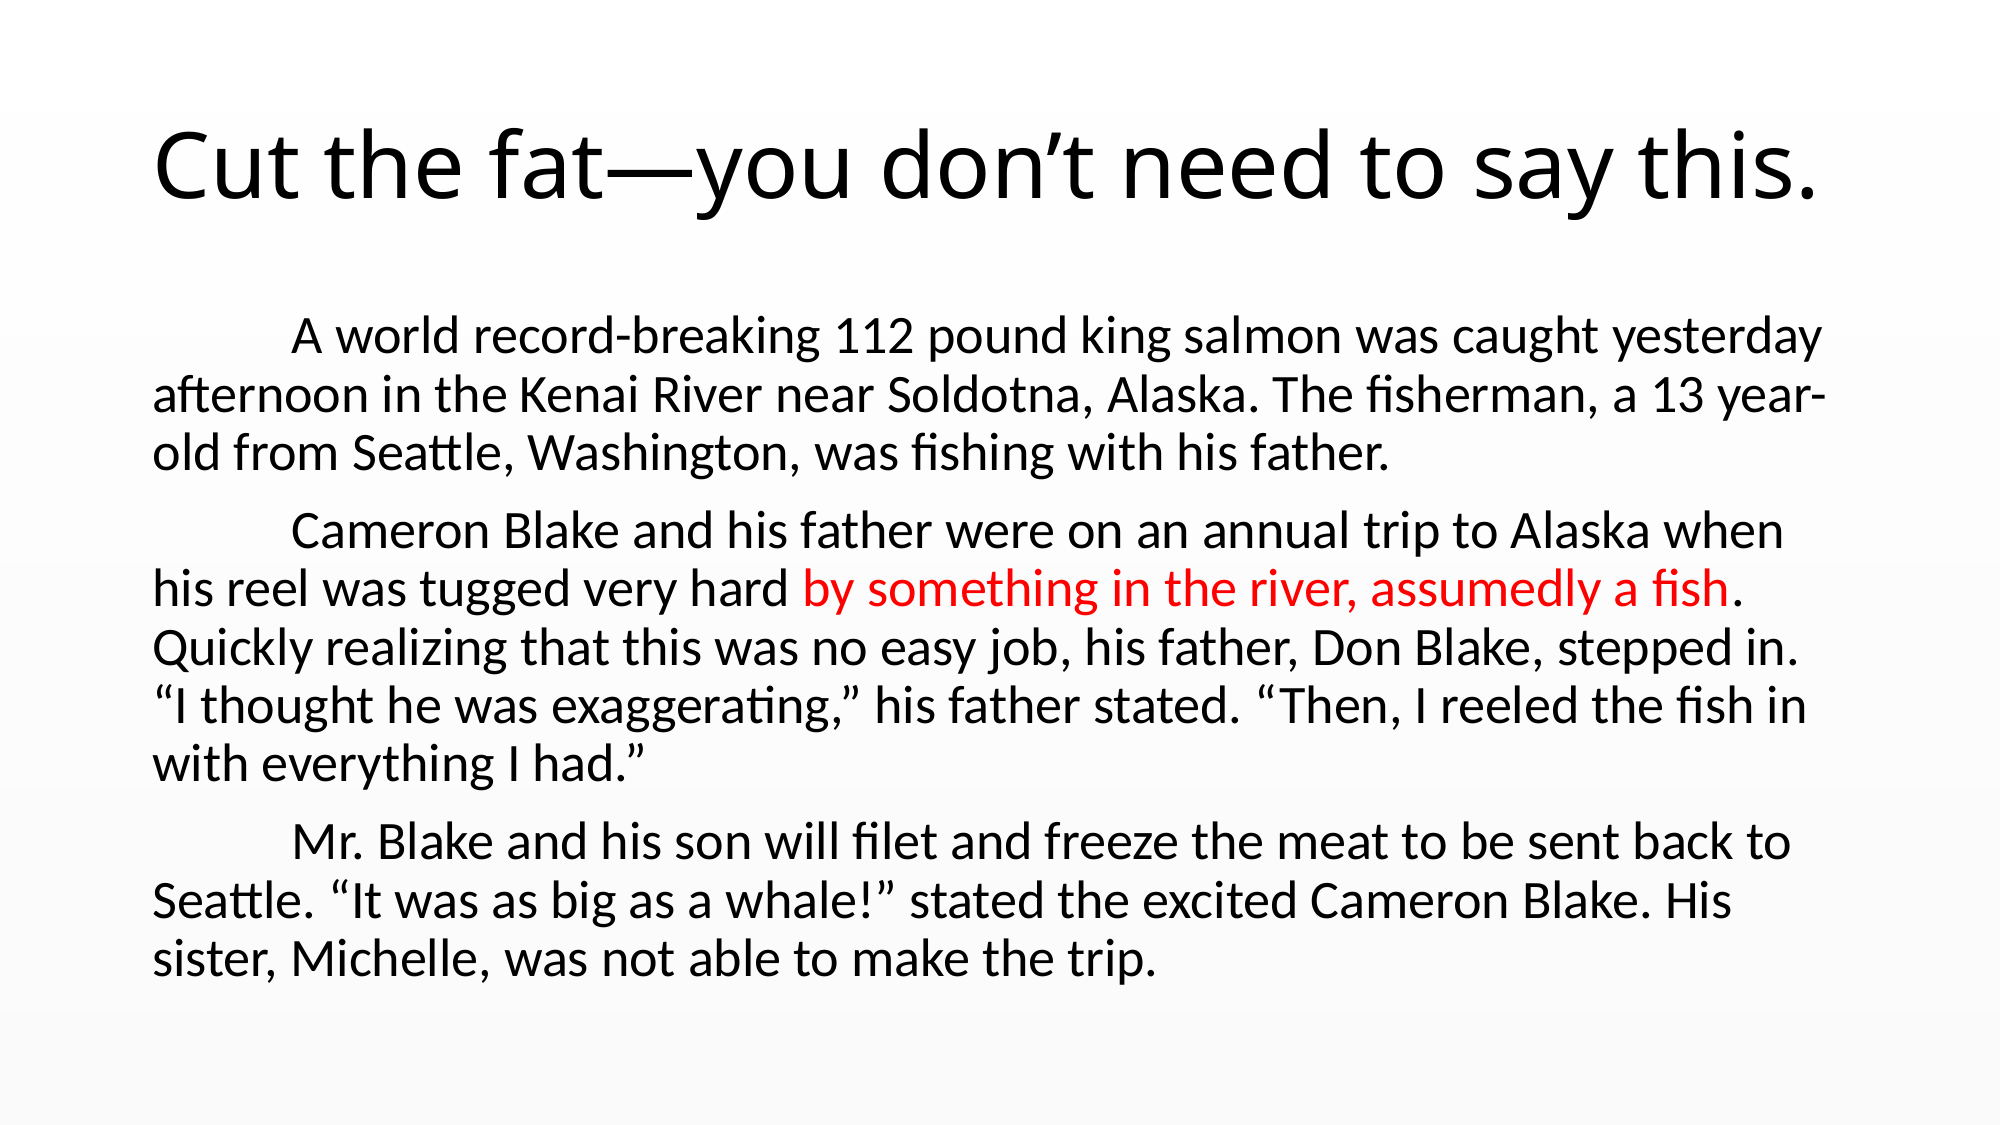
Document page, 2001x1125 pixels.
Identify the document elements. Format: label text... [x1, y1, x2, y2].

title Cut the fat—you don’t need to say this. [137, 59, 1863, 278]
list A world record-breaking 112 pound king salmon was caught yesterday afternoon in the Kenai River near Soldotna, Alaska. The fisherman, a 13 year-old from Seattle, Washington, was fishing with his father. Cameron Blake and his father were on an annual trip to Alaska when his reel was tugged very hard by something in the river, assumedly a fish. Quickly realizing that this was no easy job, his father, Don Blake, stepped in. “I thought he was exaggerating,” his father stated. “Then, I reeled the fish in with everything I had.” Mr. Blake and his son will filet and freeze the meat to be sent back to Seattle. “It was as big as a whale!” stated the excited Cameron Blake. His sister, Michelle, was not able to make the trip. [137, 299, 1863, 1014]
